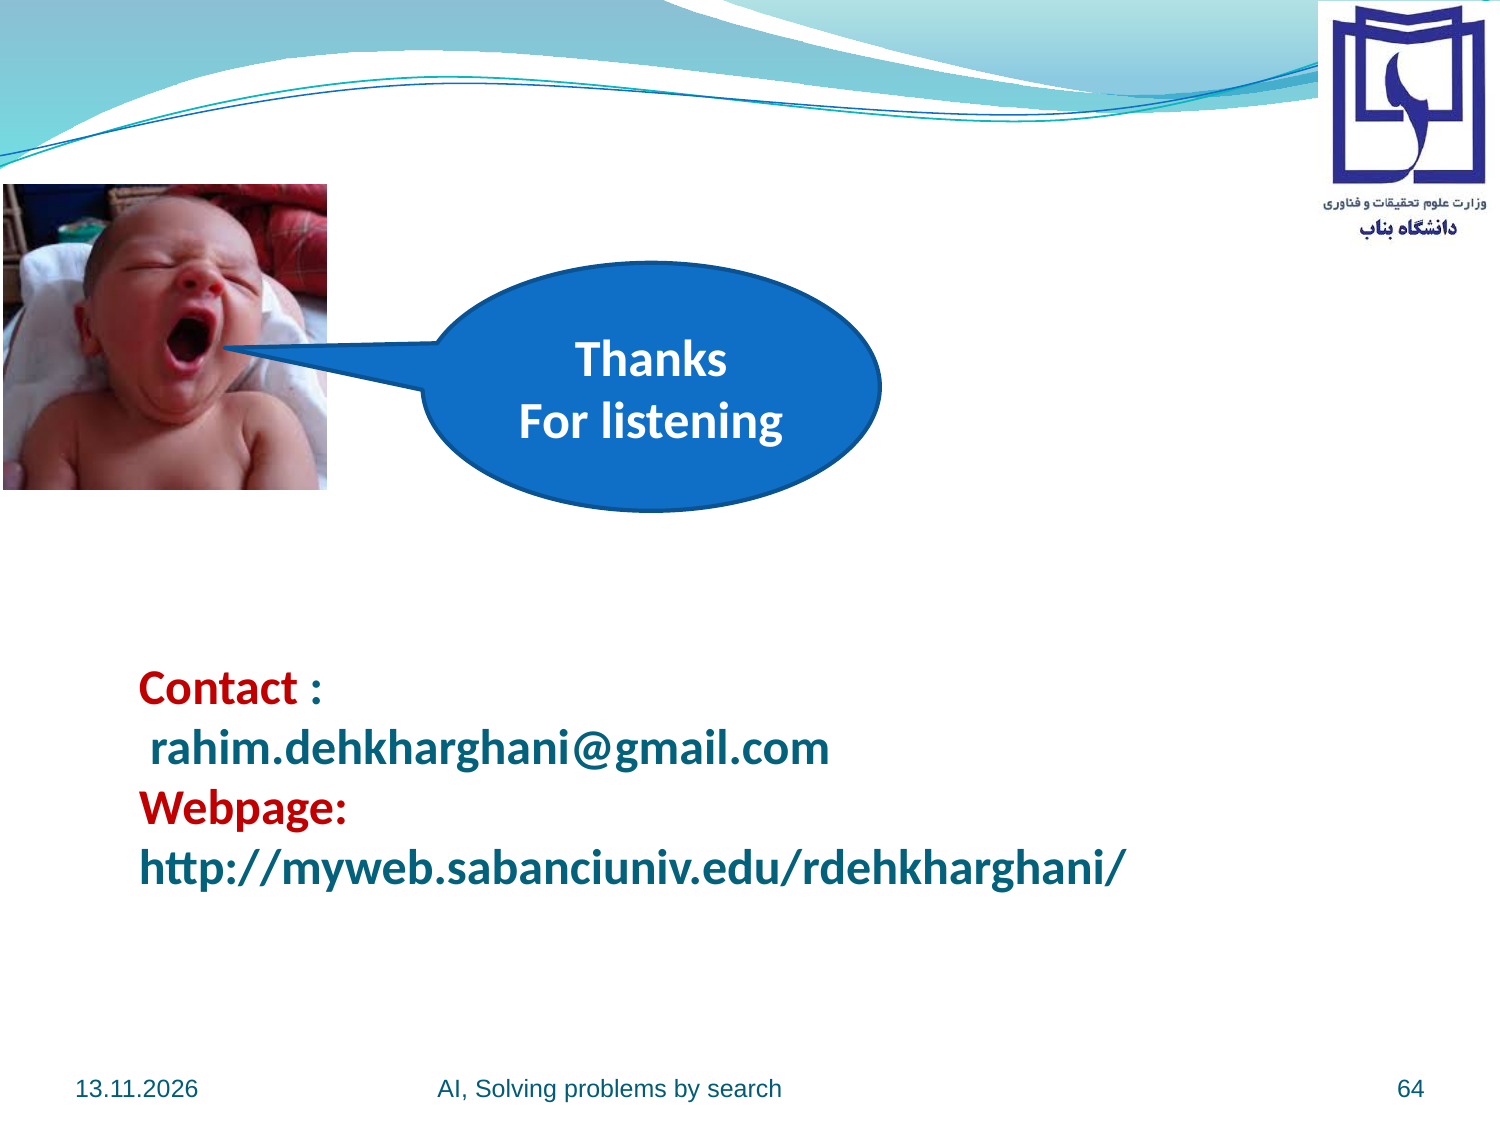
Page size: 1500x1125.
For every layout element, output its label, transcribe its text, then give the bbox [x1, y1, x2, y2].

text_box Contact : rahim.dehkharghani@gmail.com Webpage: http://myweb.sabanciuniv.edu/rdehkharghani/ [123, 647, 1320, 903]
text_box Thanks For listening [332, 260, 882, 513]
picture [1318, 1, 1500, 255]
footer AI, Solving problems by search [437, 1042, 988, 1103]
picture [3, 184, 327, 490]
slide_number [75, 1042, 425, 1103]
slide_number 64 [1299, 1042, 1425, 1103]
